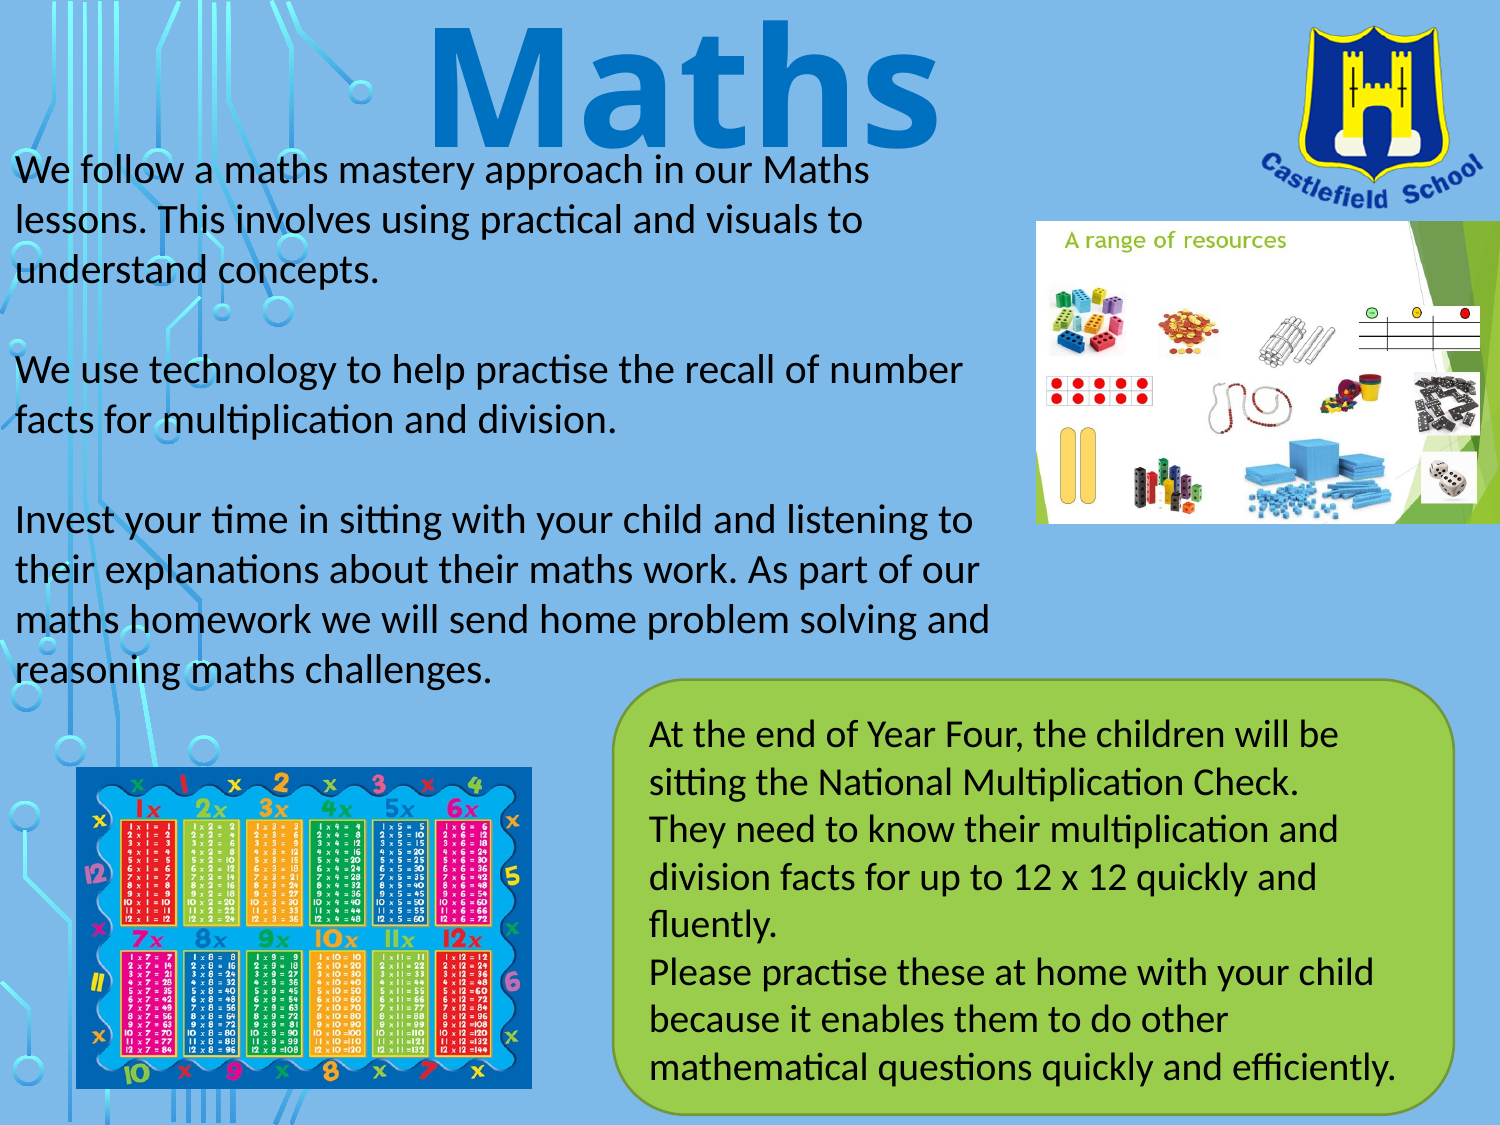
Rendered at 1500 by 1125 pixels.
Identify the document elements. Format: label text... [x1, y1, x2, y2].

picture [76, 767, 532, 1089]
picture [1036, 220, 1500, 524]
text_box At the end of Year Four, the children will be sitting the National Multiplication Check. They need to know their multiplication and division facts for up to 12 x 12 quickly and fluently. Please practise these at home with your child because it enables them to do other mathematical questions quickly and efficiently. [611, 678, 1456, 1117]
picture [1249, 20, 1488, 216]
text_box We follow a maths mastery approach in our Maths lessons. This involves using practical and visuals to understand concepts. We use technology to help practise the recall of number facts for multiplication and division. Invest your time in sitting with your child and listening to their explanations about their maths work. As part of our maths homework we will send home problem solving and reasoning maths challenges. [0, 134, 1021, 700]
text_box Maths [181, 0, 1183, 189]
